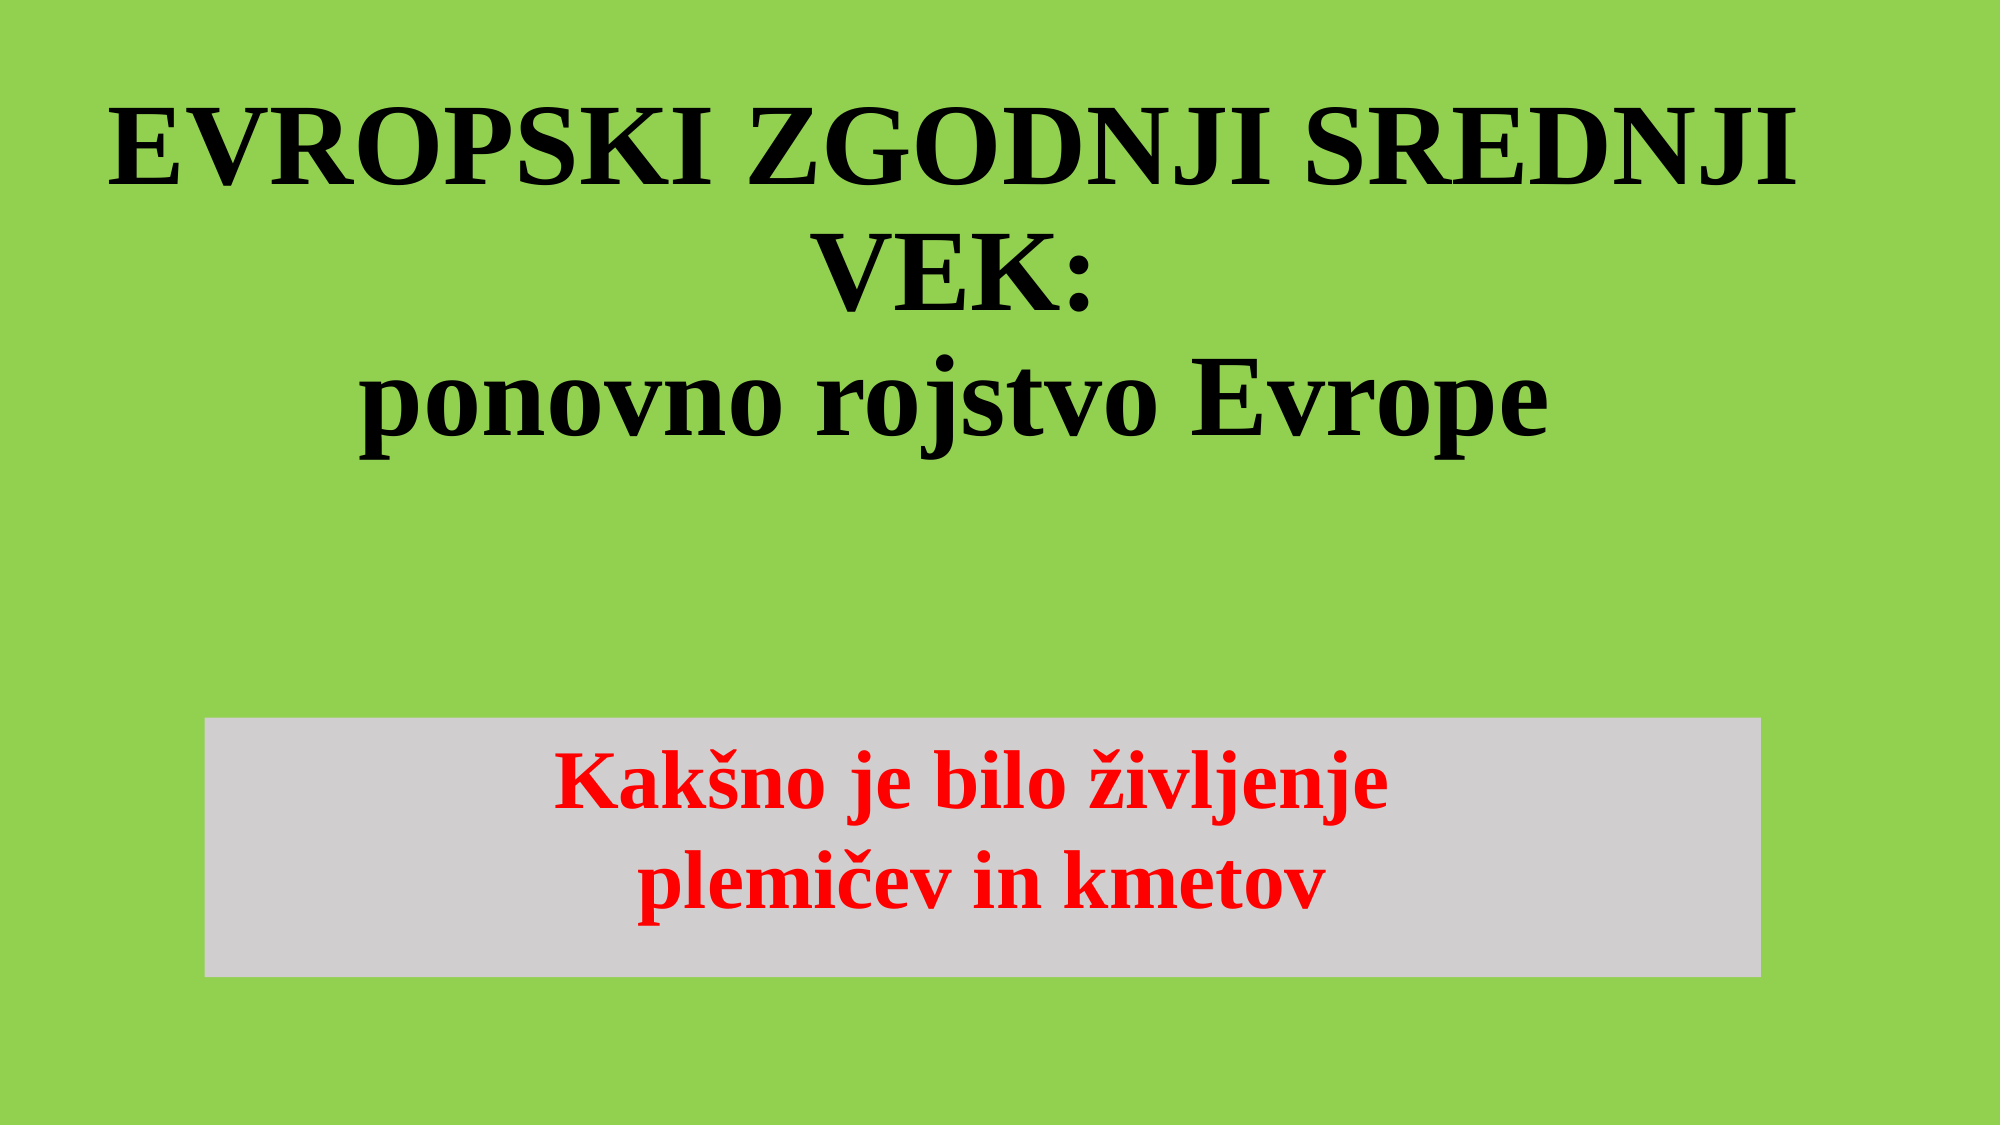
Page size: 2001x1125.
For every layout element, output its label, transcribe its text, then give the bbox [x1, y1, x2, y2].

title EVROPSKI ZGODNJI SREDNJI VEK: ponovno rojstvo Evrope [61, 76, 1848, 469]
text_box Kakšno je bilo življenje plemičev in kmetov [204, 717, 1761, 978]
